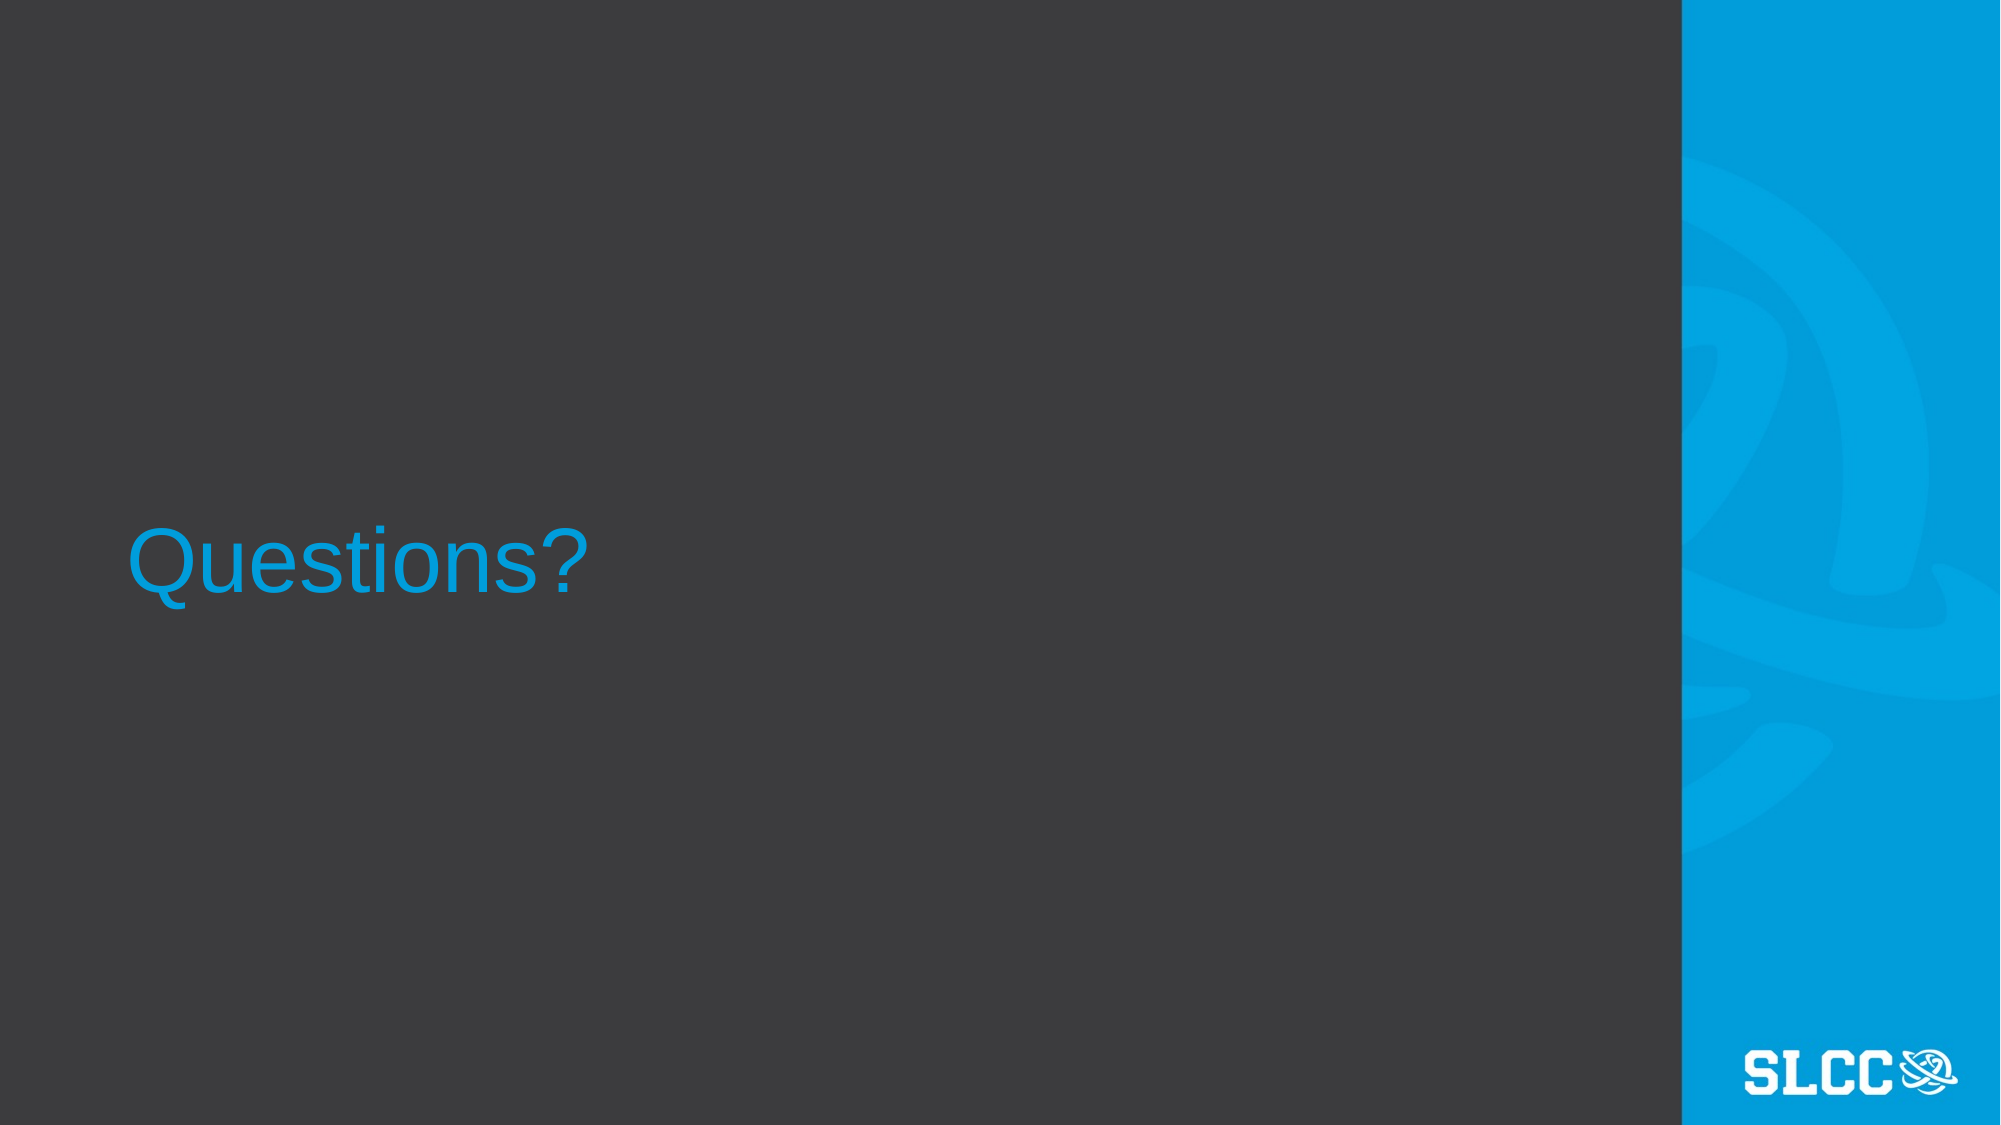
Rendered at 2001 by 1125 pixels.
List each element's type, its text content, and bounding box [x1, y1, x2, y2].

picture [1859, 1050, 1892, 1095]
picture [0, 0, 1682, 1125]
picture [1783, 1050, 1817, 1095]
picture [1821, 1050, 1855, 1095]
picture [1745, 1050, 1778, 1095]
title Questions? [111, 453, 1597, 672]
picture [1900, 1049, 1958, 1095]
